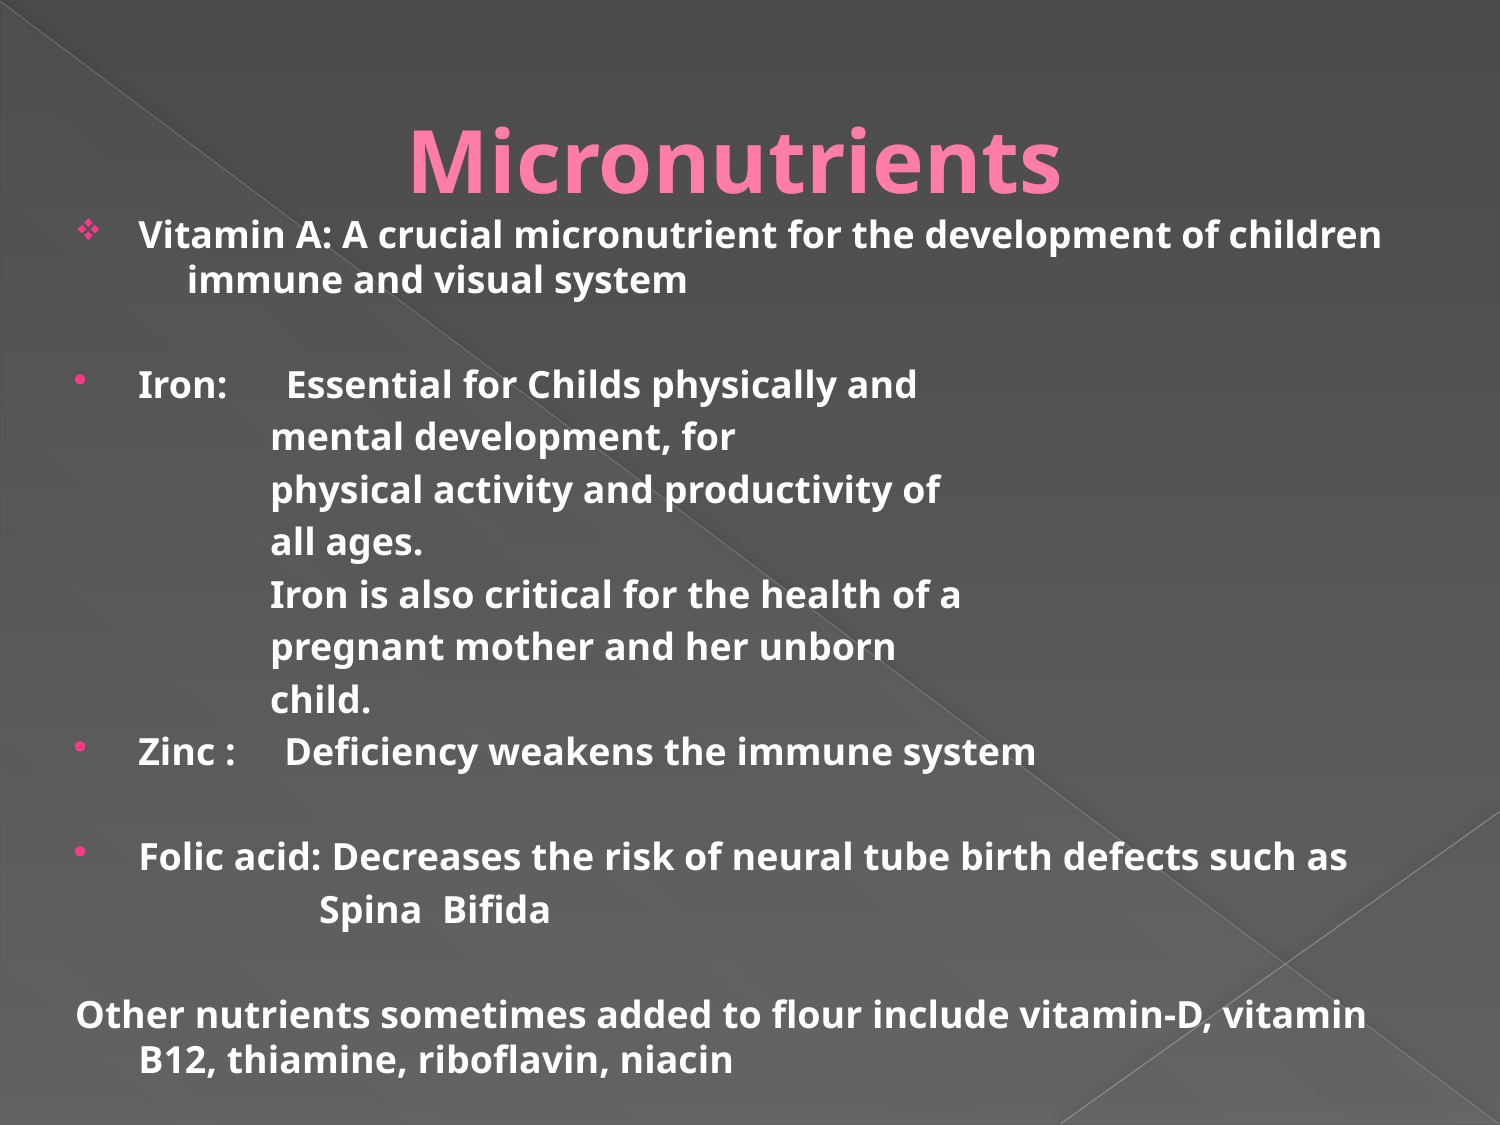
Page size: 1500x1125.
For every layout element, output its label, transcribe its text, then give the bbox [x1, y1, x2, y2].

title Micronutrients [312, 43, 1500, 274]
list Vitamin A: A crucial micronutrient for the development of children immune and visual system Iron: Essential for Childs physically and mental development, for physical activity and productivity of all ages. Iron is also critical for the health of a pregnant mother and her unborn child. Zinc : Deficiency weakens the immune system Folic acid: Decreases the risk of neural tube birth defects such as Spina Bifida Other nutrients sometimes added to flour include vitamin-D, vitamin B12, thiamine, riboflavin, niacin [50, 62, 1425, 1125]
